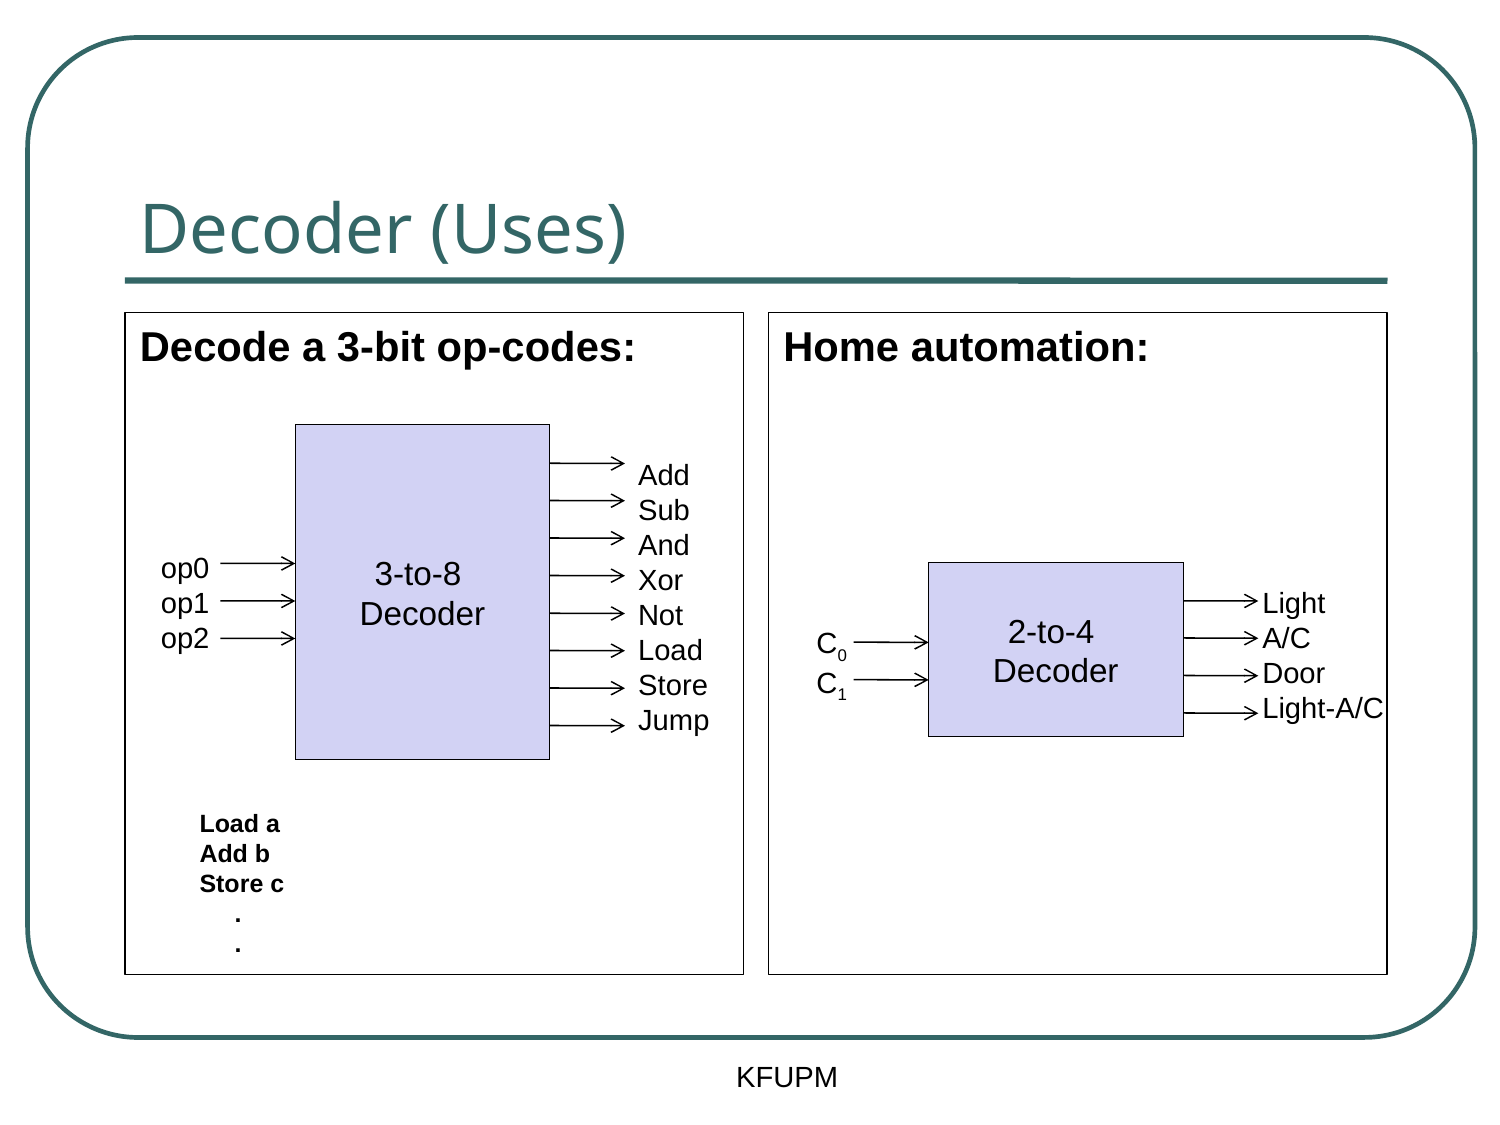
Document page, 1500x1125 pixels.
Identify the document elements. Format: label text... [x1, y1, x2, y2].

list Decode a 3-bit op-codes: [124, 312, 744, 975]
list Home automation: [768, 312, 1388, 975]
text_box 2-to-4 Decoder [928, 562, 1184, 737]
text_box Add Sub And Xor Not Load Store Jump [629, 449, 725, 744]
title Decoder (Uses) [124, 87, 1388, 275]
text_box C0 C1 [801, 617, 862, 712]
text_box 0 0 0 [862, 644, 920, 648]
text_box op0 op1 op2 [146, 542, 215, 662]
text_box Load a Add b Store c . . [184, 800, 300, 965]
footer KFUPM [549, 1050, 1025, 1125]
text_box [220, 424, 626, 764]
text_box Light A/C Door Light-A/C [1247, 577, 1400, 732]
